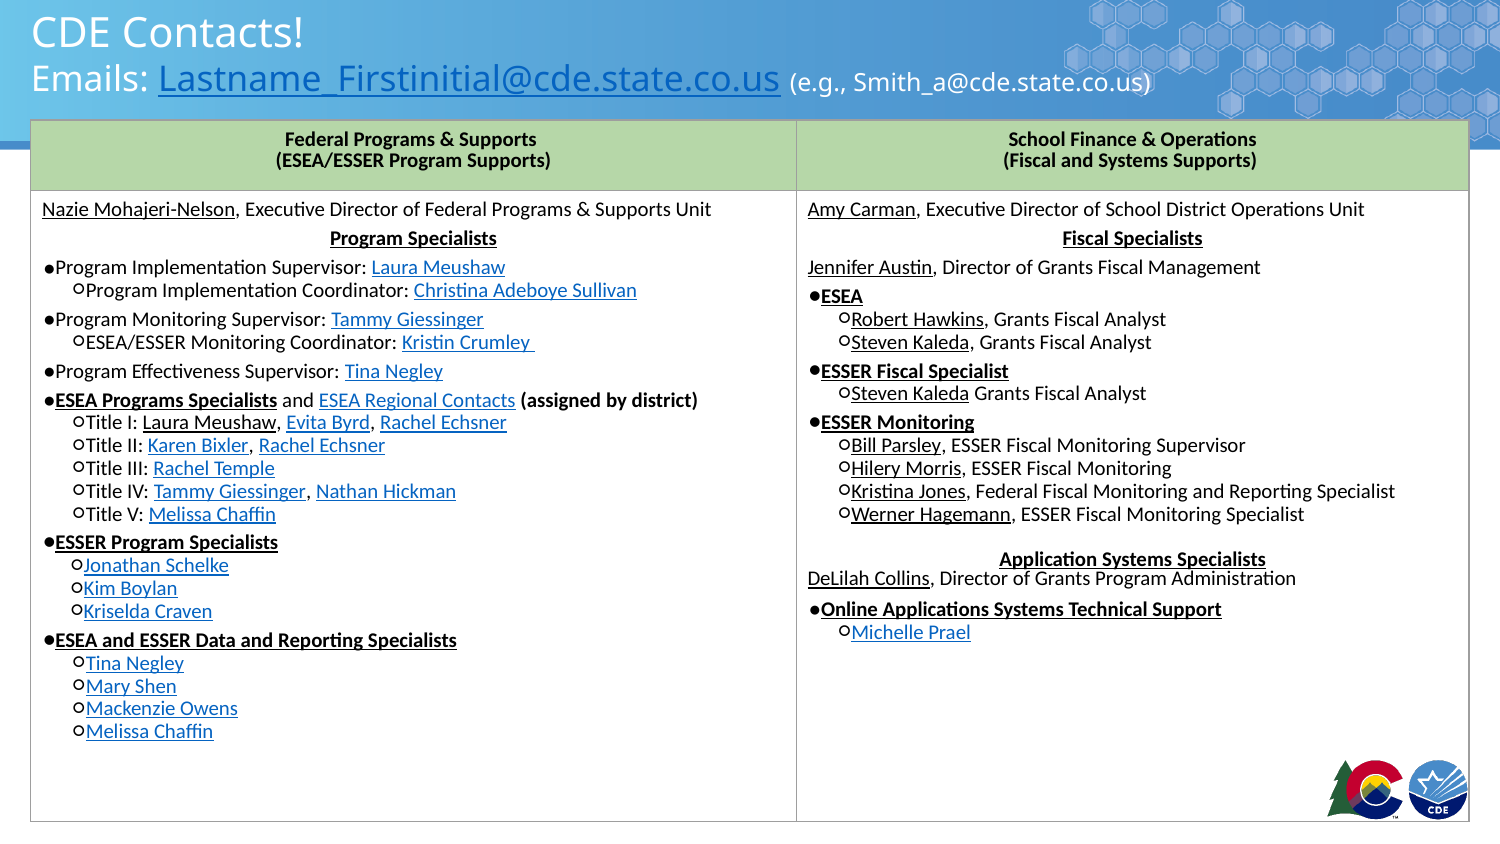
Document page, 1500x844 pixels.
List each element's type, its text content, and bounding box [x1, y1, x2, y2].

table_header Federal Programs & Supports (ESEA/ESSER Program Supports) [31, 121, 796, 190]
table_cell Amy Carman, Executive Director of School District Operations Unit Fiscal Specialists Jennifer Austin, Director of Grants Fiscal Management ESEA Robert Hawkins, Grants Fiscal Analyst Steven Kaleda, Grants Fiscal Analyst ESSER Fiscal Specialist Steven Kaleda Grants Fiscal Analyst ESSER Monitoring Bill Parsley, ESSER Fiscal Monitoring Supervisor Hilery Morris, ESSER Fiscal Monitoring Kristina Jones, Federal Fiscal Monitoring and Reporting Specialist Werner Hagemann, ESSER Fiscal Monitoring Specialist Application Systems Specialists DeLilah Collins, Director of Grants Program Administration Online Applications Systems Technical Support Michelle Prael [797, 191, 1468, 821]
picture [0, 0, 1500, 150]
table_header School Finance & Operations (Fiscal and Systems Supports) [797, 121, 1468, 190]
table_cell Nazie Mohajeri-Nelson, Executive Director of Federal Programs & Supports Unit Program Specialists Program Implementation Supervisor: Laura Meushaw Program Implementation Coordinator: Christina Adeboye Sullivan Program Monitoring Supervisor: Tammy Giessinger ESEA/ESSER Monitoring Coordinator: Kristin Crumley Program Effectiveness Supervisor: Tina Negley ESEA Programs Specialists and ESEA Regional Contacts (assigned by district) Title I: Laura Meushaw, Evita Byrd, Rachel Echsner Title II: Karen Bixler, Rachel Echsner Title III: Rachel Temple Title IV: Tammy Giessinger, Nathan Hickman Title V: Melissa Chaffin ESSER Program Specialists Jonathan Schelke Kim Boylan Kriselda Craven ESEA and ESSER Data and Reporting Specialists Tina Negley Mary Shen Mackenzie Owens Melissa Chaffin [31, 191, 796, 821]
title CDE Contacts! Emails: Lastname_Firstinitial@cde.state.co.us (e.g., Smith_a@cde.state.co.us) [30, 11, 1269, 119]
